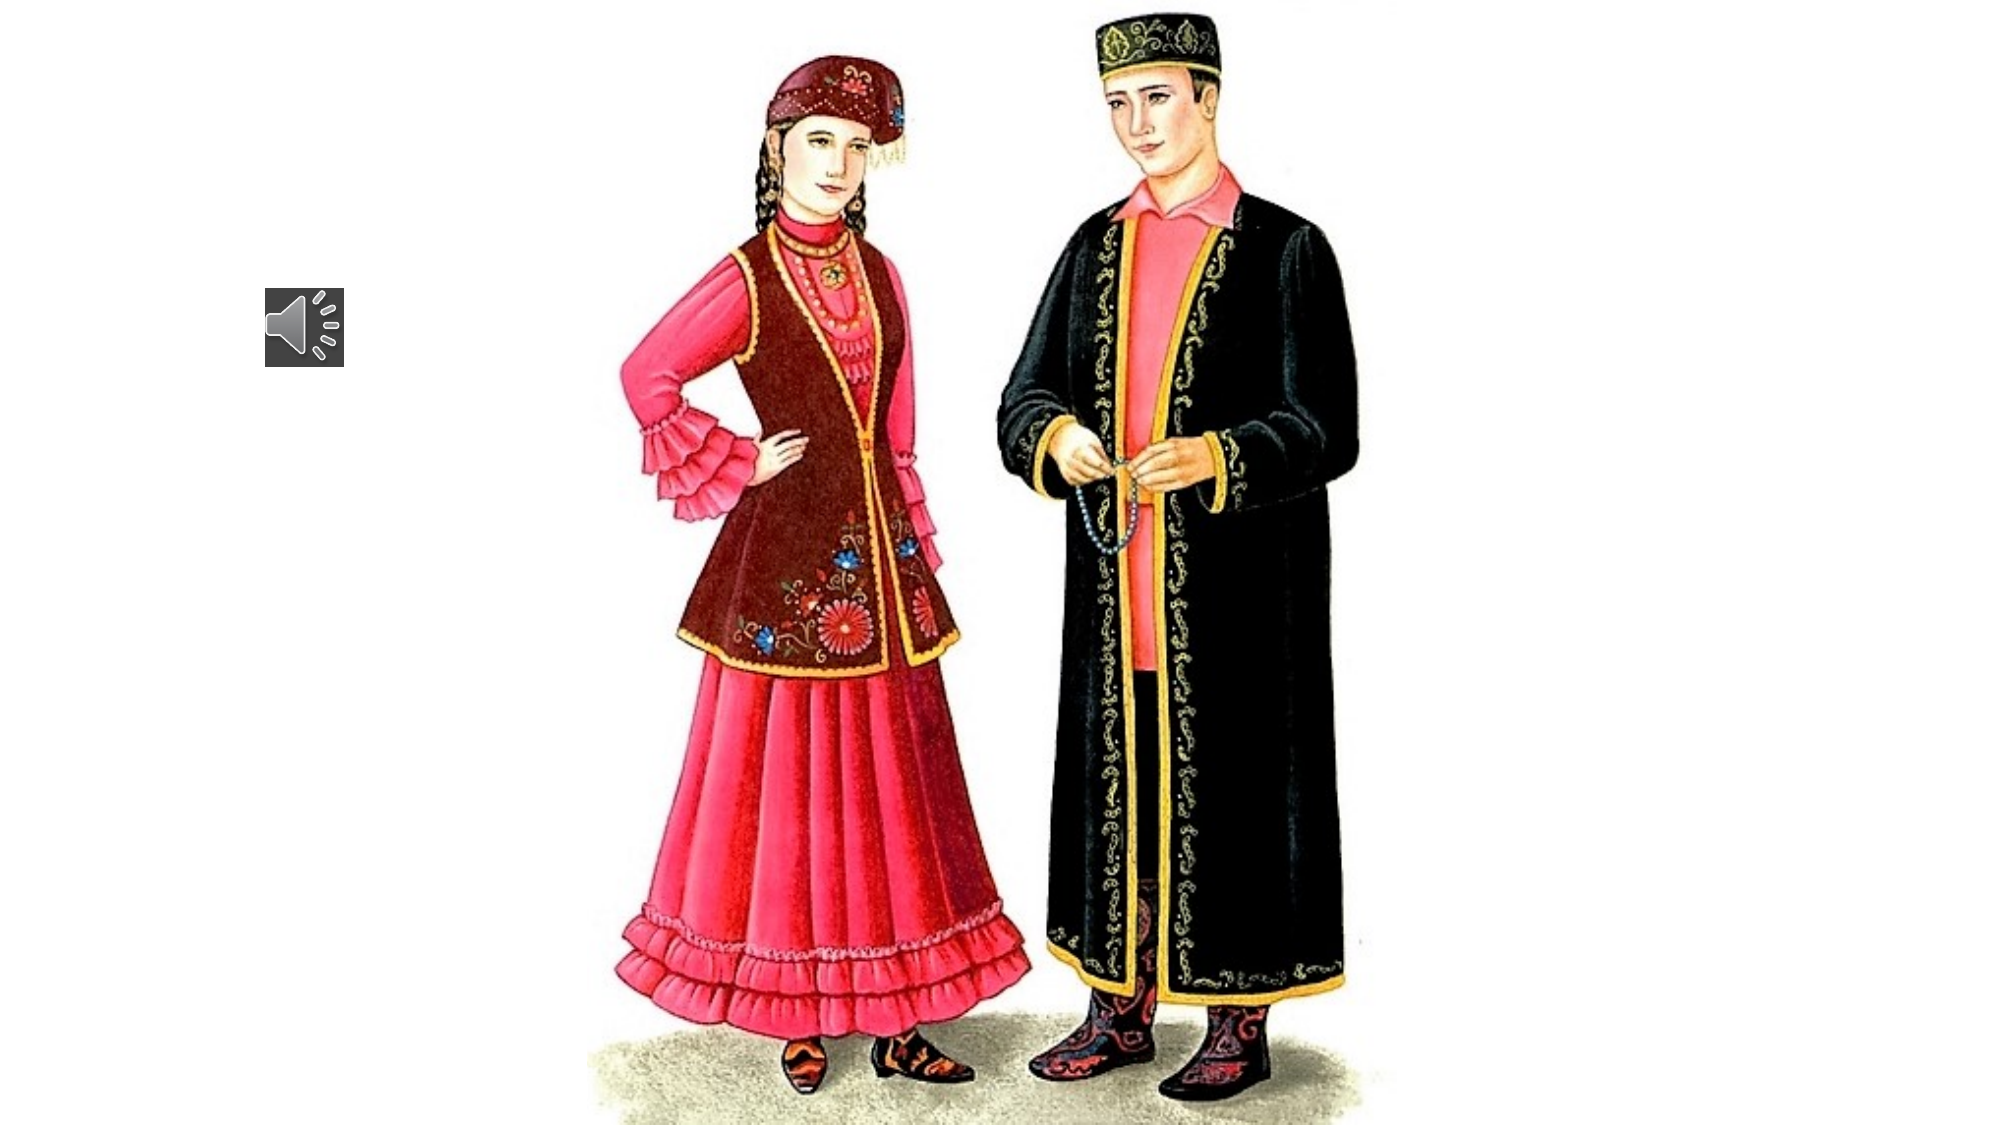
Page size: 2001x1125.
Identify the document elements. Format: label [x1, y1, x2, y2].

picture [587, 0, 1397, 1125]
picture [264, 287, 345, 368]
